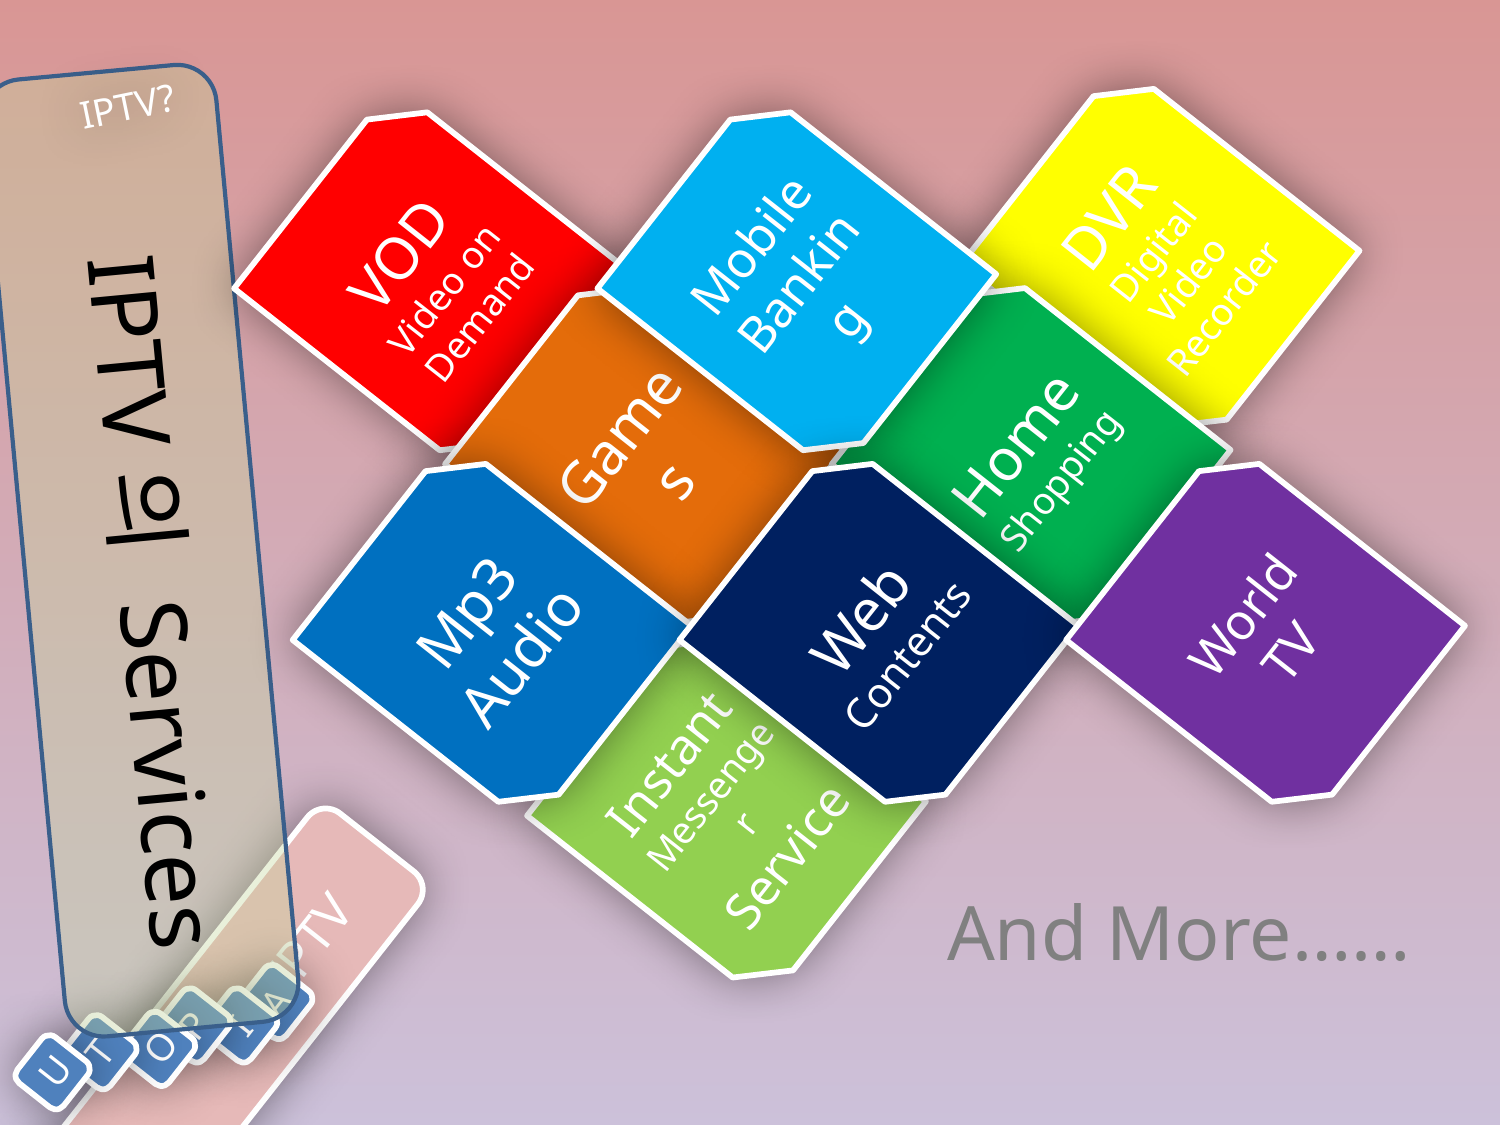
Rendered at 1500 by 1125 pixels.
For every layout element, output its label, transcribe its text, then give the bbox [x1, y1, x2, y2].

text_box And More…… [932, 878, 1426, 983]
text_box VOD Video on Demand [232, 110, 591, 434]
text_box Web Contents [677, 461, 1051, 804]
text_box Mobile Banking [595, 110, 999, 446]
text_box DVR Digital Video Recorder [991, 86, 1362, 410]
text_box Instant Messenger Service [544, 698, 903, 980]
text_box Mp3 Audio [290, 461, 664, 804]
text_box IPTV의 Services [43, 234, 252, 968]
text_box World TV [1064, 461, 1468, 804]
text_box Home Shopping [915, 285, 1213, 566]
text_box Games [468, 296, 761, 566]
